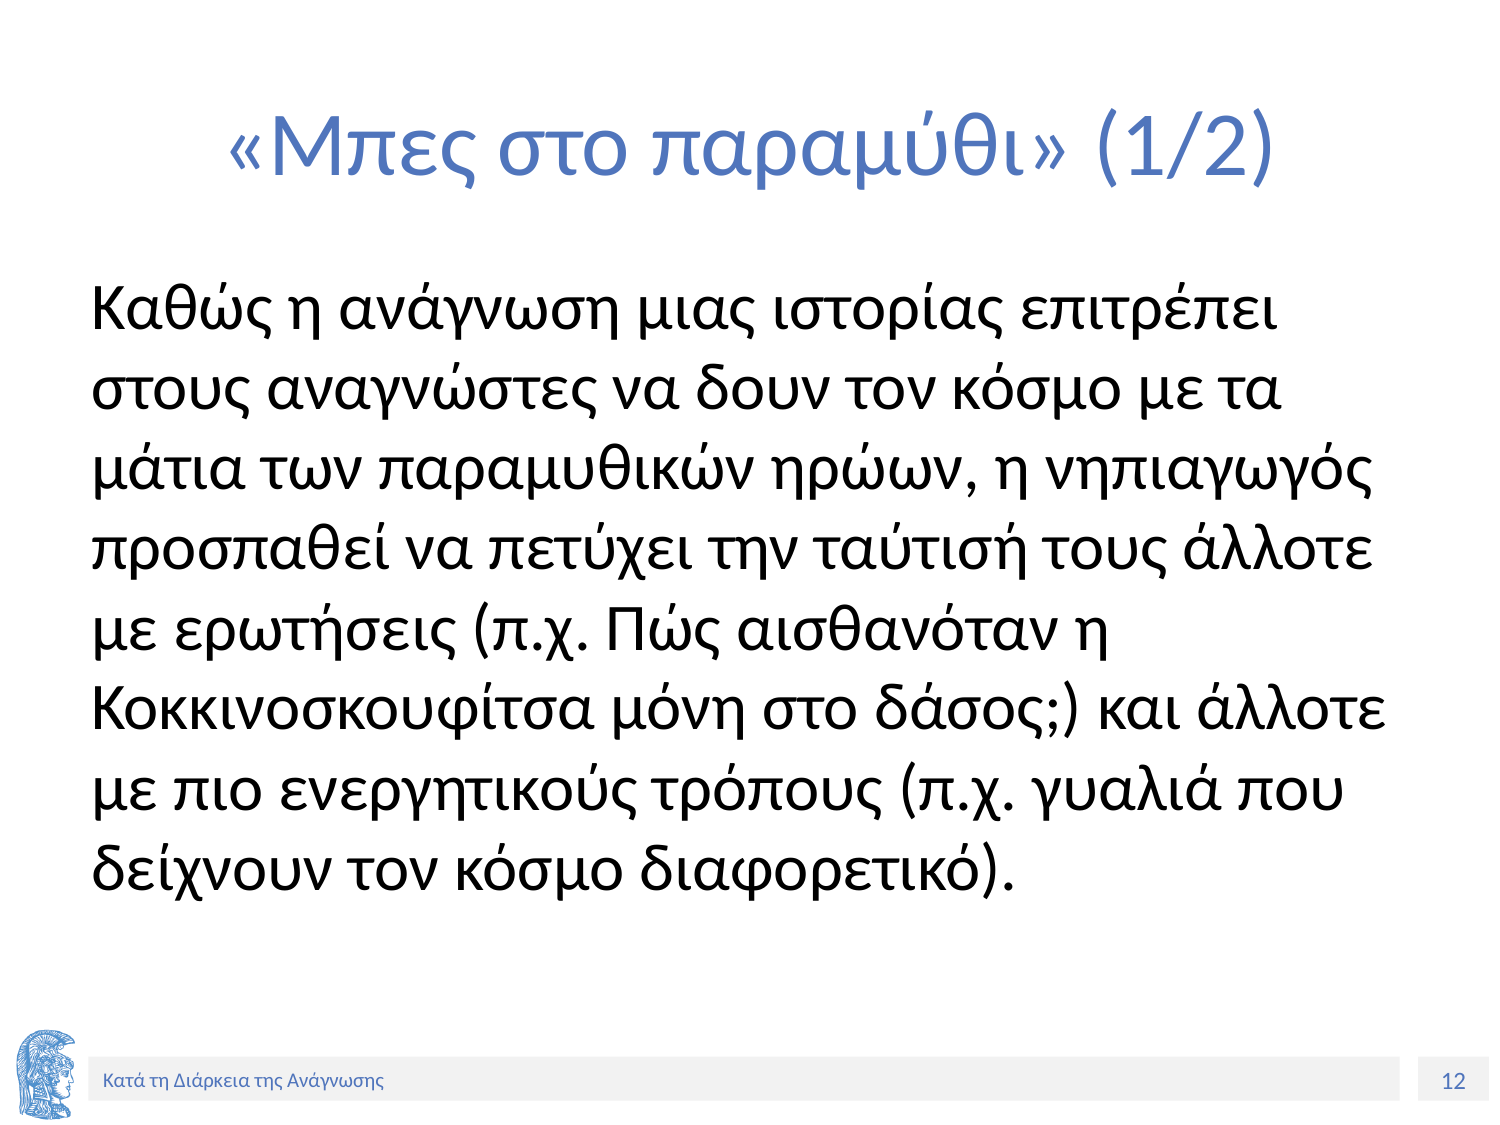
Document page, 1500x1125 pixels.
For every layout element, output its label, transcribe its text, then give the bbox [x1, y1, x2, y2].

list Καθώς η ανάγνωση μιας ιστορίας επιτρέπει στους αναγνώστες να δουν τον κόσμο με τα μάτια των παραμυθικών ηρώων, η νηπιαγωγός προσπαθεί να πετύχει την ταύτισή τους άλλοτε με ερωτήσεις (π.χ. Πώς αισθανόταν η Κοκκινοσκουφίτσα μόνη στο δάσος;) και άλλοτε με πιο ενεργητικούς τρόπους (π.χ. γυαλιά που δείχνουν τον κόσμο διαφορετικό). [76, 255, 1427, 998]
picture [9, 1026, 81, 1120]
title «Μπες στο παραμύθι» (1/2) [75, 45, 1425, 233]
